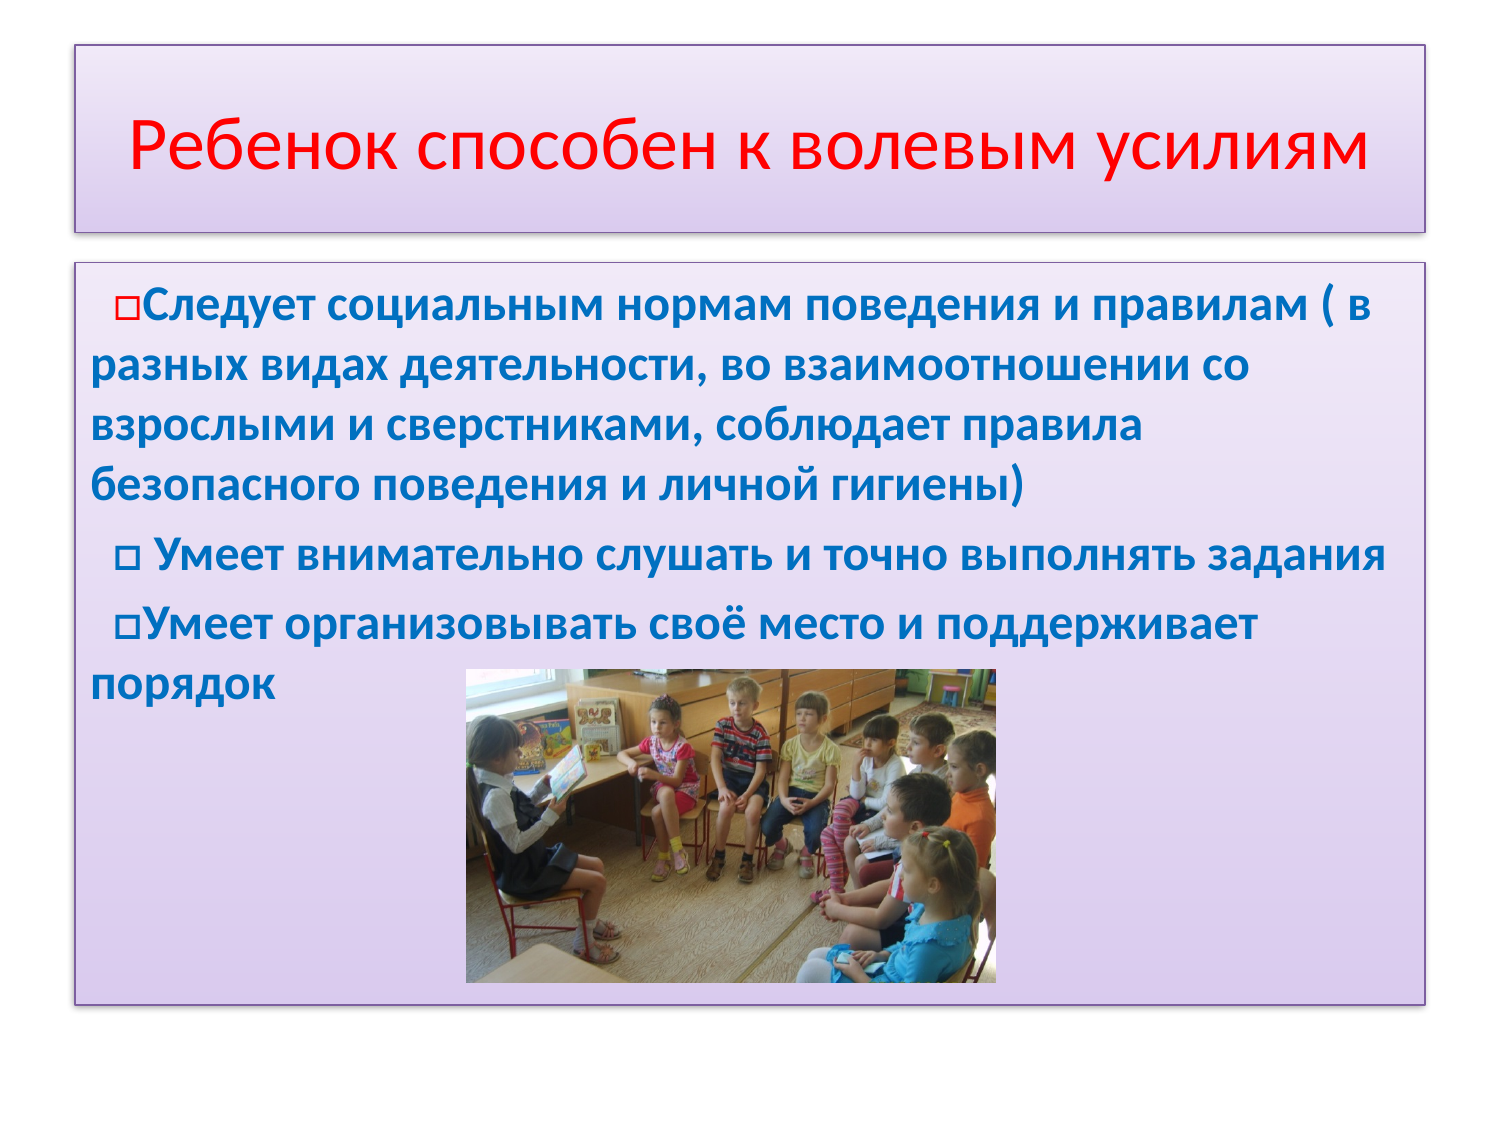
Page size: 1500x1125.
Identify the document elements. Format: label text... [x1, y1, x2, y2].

title Ребенок способен к волевым усилиям [74, 44, 1426, 233]
picture [466, 669, 997, 983]
list □Следует социальным нормам поведения и правилам ( в разных видах деятельности, во взаимоотношении со взрослыми и сверстниками, соблюдает правила безопасного поведения и личной гигиены) □ Умеет внимательно слушать и точно выполнять задания □Умеет организовывать своё место и поддерживает порядок [74, 262, 1426, 1006]
